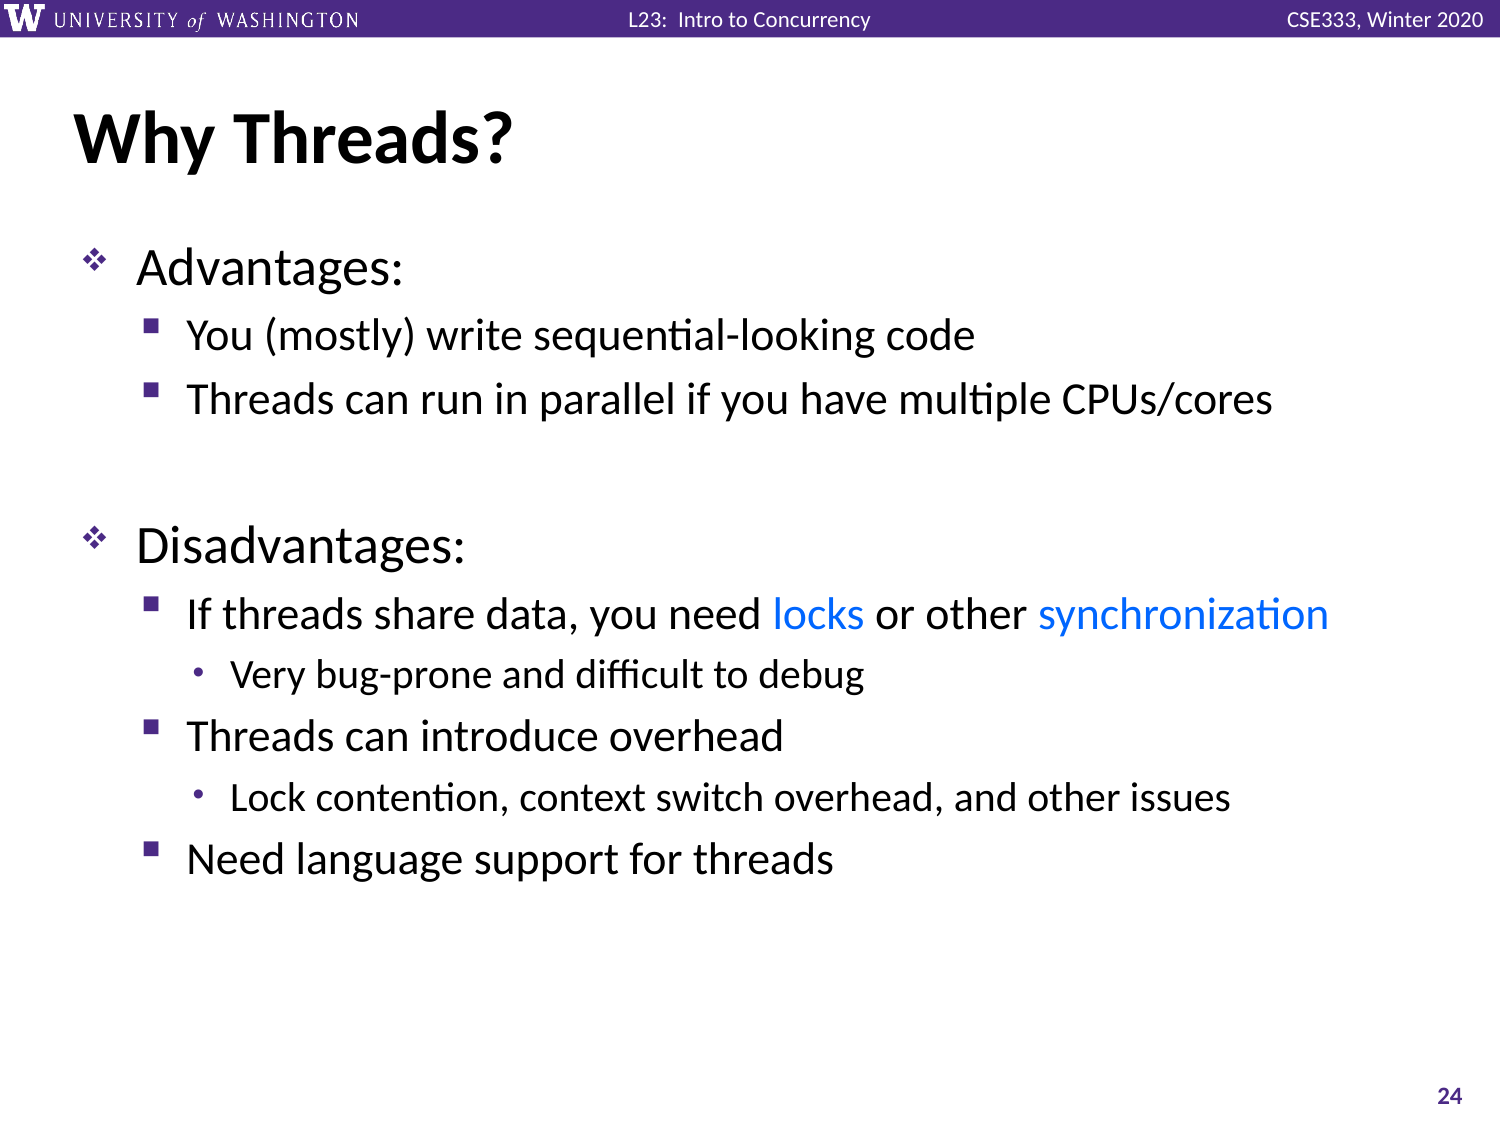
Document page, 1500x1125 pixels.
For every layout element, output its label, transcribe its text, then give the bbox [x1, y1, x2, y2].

slide_number 24 [1400, 1065, 1500, 1125]
list Advantages: You (mostly) write sequential-looking code Threads can run in parallel if you have multiple CPUs/cores Disadvantages: If threads share data, you need locks or other synchronization Very bug-prone and difficult to debug Threads can introduce overhead Lock contention, context switch overhead, and other issues Need language support for threads [64, 223, 1438, 1040]
title Why Threads? [58, 71, 1438, 197]
picture [4, 4, 358, 32]
